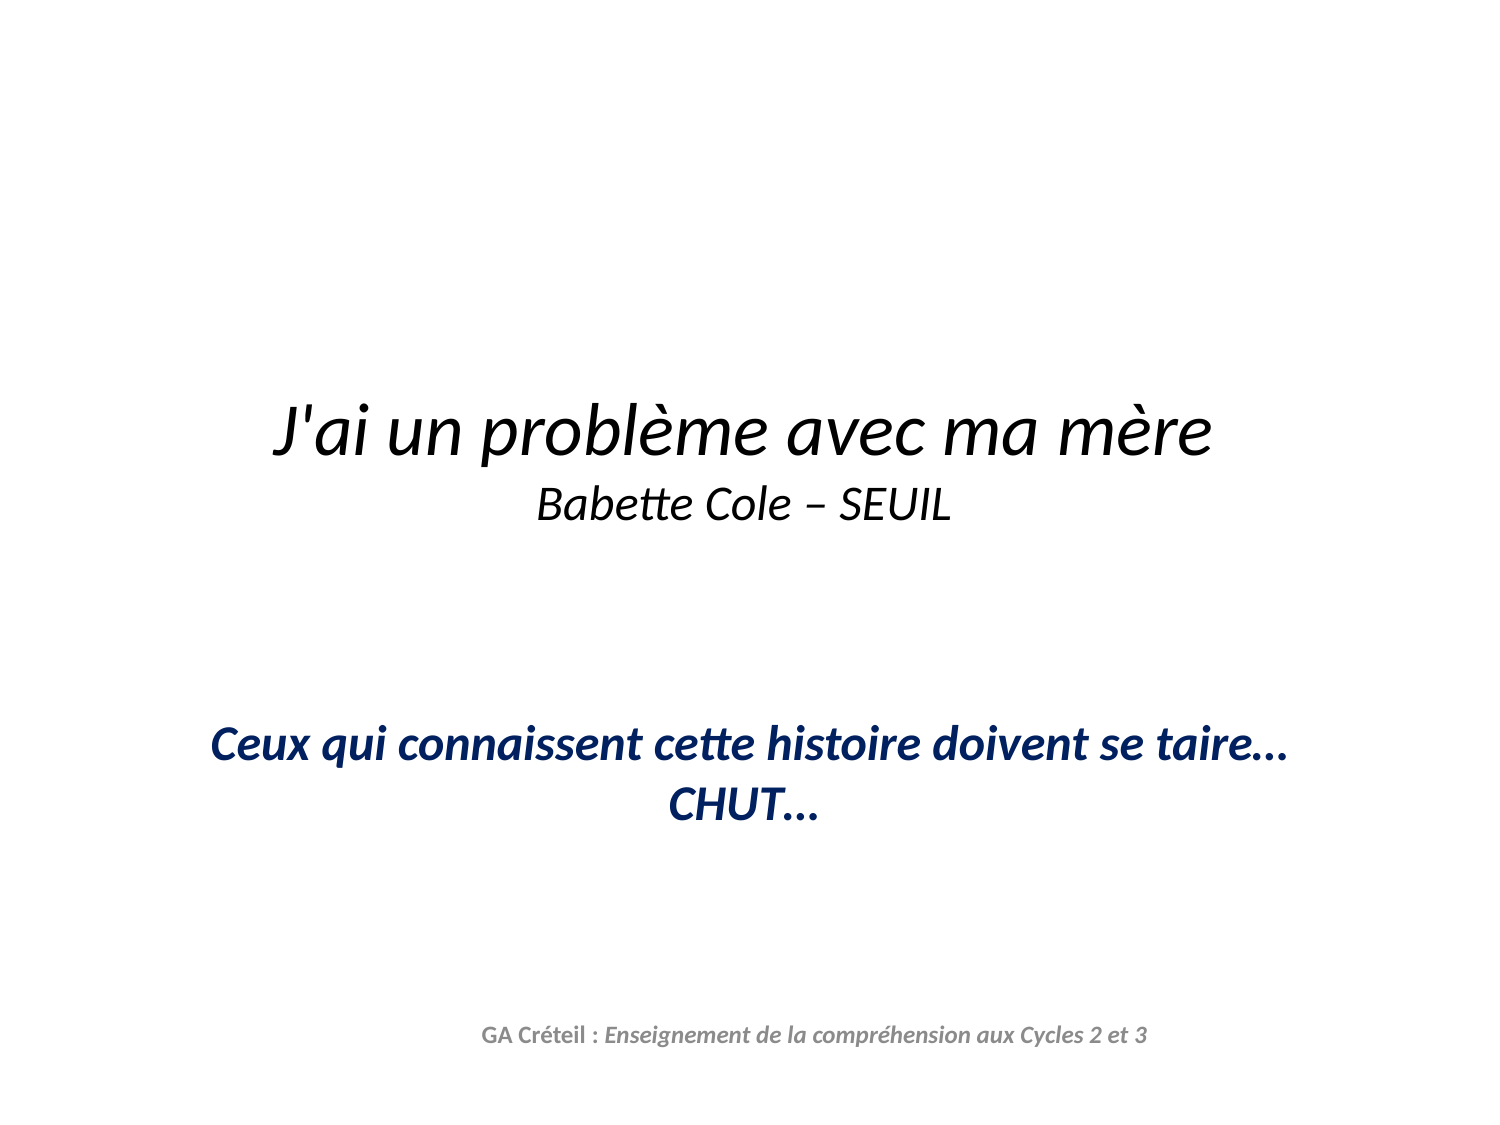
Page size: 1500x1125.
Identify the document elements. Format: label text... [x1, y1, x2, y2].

footer GA Créteil : Enseignement de la compréhension aux Cycles 2 et 3 [372, 999, 1258, 1068]
text_box J'ai un problème avec ma mère Babette Cole – SEUIL Ceux qui connaissent cette histoire doivent se taire… CHUT… [135, 373, 1353, 959]
